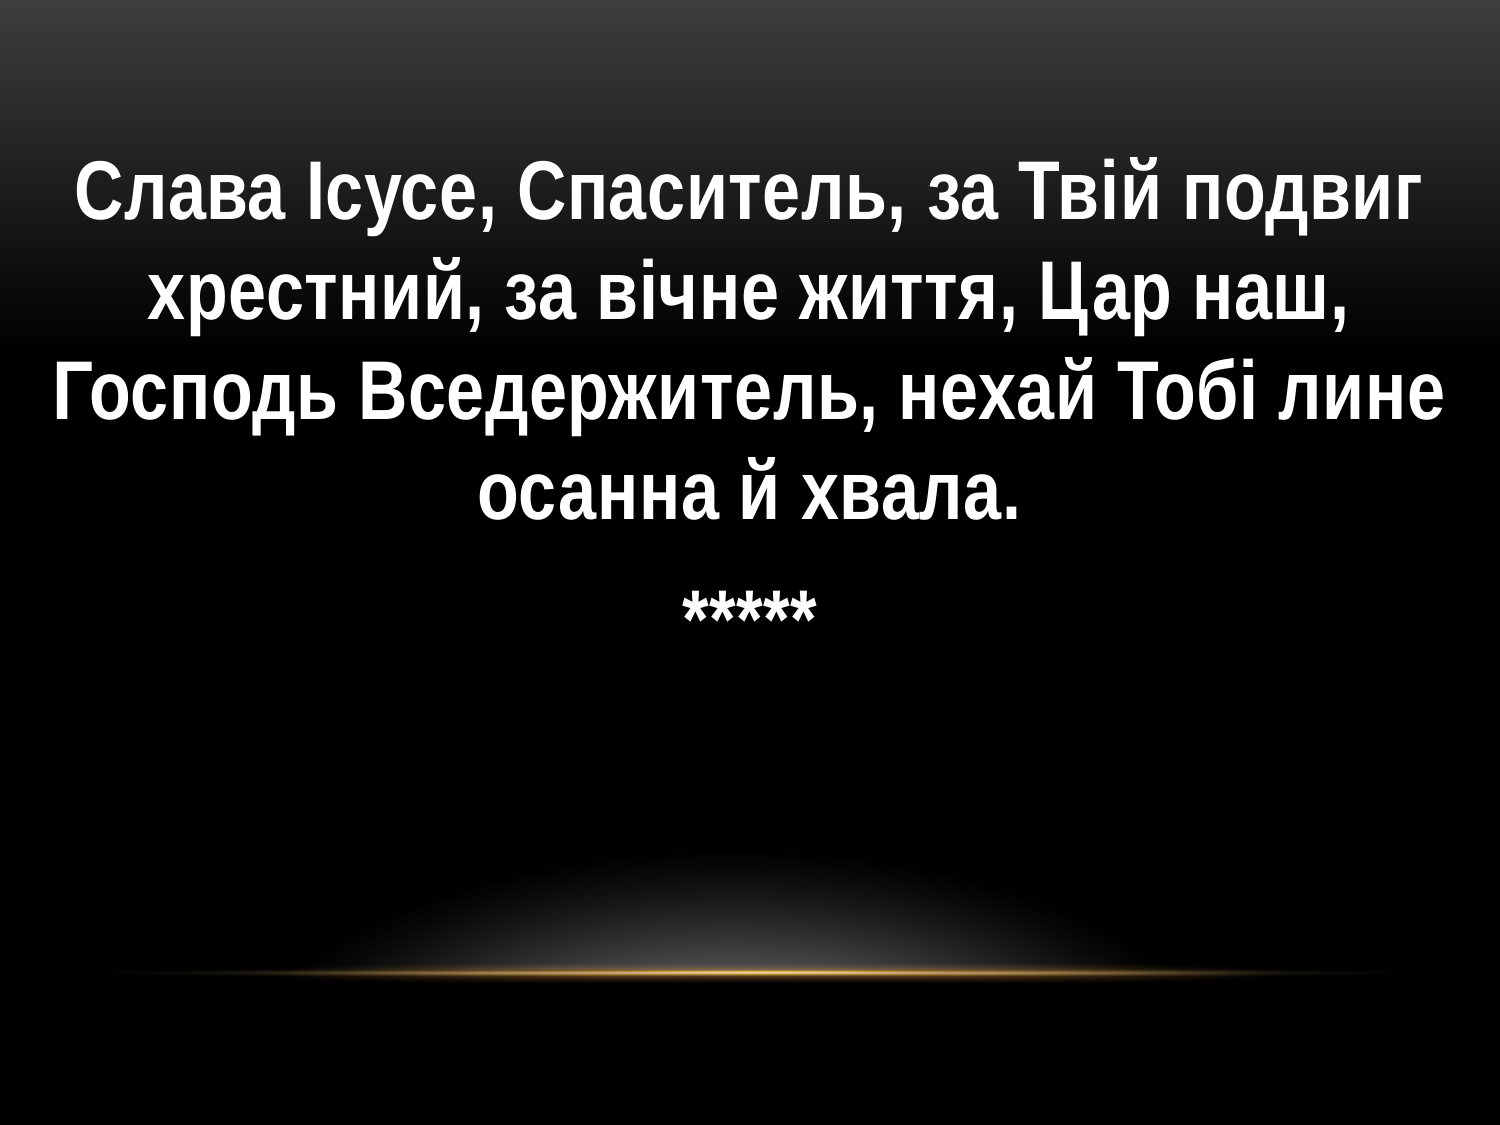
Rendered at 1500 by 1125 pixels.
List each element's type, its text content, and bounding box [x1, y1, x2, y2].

list Слава Ісусе, Спаситель, за Твій подвиг хрестний, за вічне життя, Цар наш, Господь Вседержитель, нехай Тобі лине осанна й хвала. ***** [0, 0, 1500, 1125]
